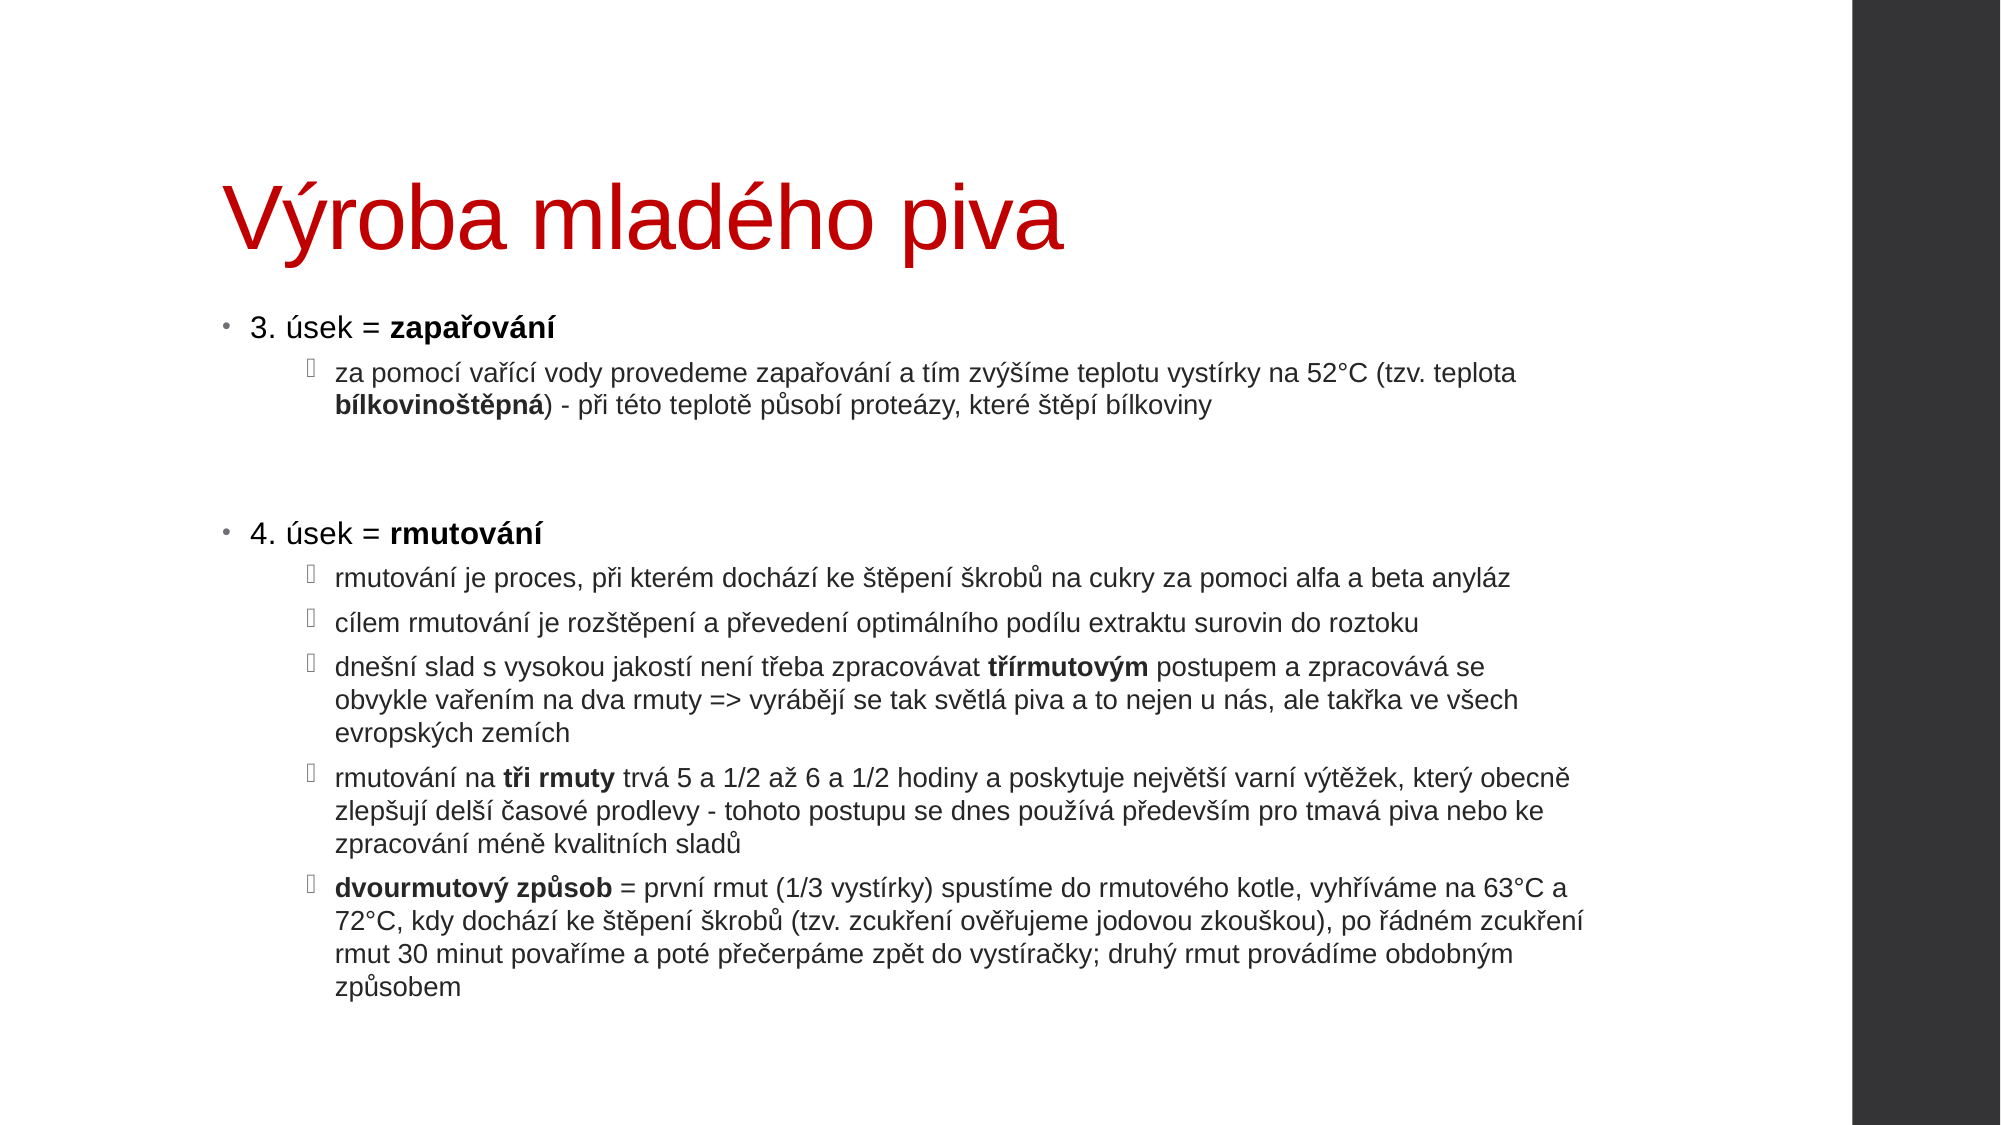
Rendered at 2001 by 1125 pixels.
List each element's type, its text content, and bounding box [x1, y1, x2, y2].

title Výroba mladého piva [206, 60, 1797, 278]
list 3. úsek = zapařování za pomocí vařící vody provedeme zapařování a tím zvýšíme teplotu vystírky na 52°C (tzv. teplota bílkovinoštěpná) - při této teplotě působí proteázy, které štěpí bílkoviny 4. úsek = rmutování rmutování je proces, při kterém dochází ke štěpení škrobů na cukry za pomoci alfa a beta anyláz cílem rmutování je rozštěpení a převedení optimálního podílu extraktu surovin do roztoku dnešní slad s vysokou jakostí není třeba zpracovávat třírmutovým postupem a zpracovává se obvykle vařením na dva rmuty => vyrábějí se tak světlá piva a to nejen u nás, ale takřka ve všech evropských zemích rmutování na tři rmuty trvá 5 a 1/2 až 6 a 1/2 hodiny a poskytuje největší varní výtěžek, který obecně zlepšují delší časové prodlevy - tohoto postupu se dnes používá především pro tmavá piva nebo ke zpracování méně kvalitních sladů dvourmutový způsob = první rmut (1/3 vystírky) spustíme do rmutového kotle, vyhříváme na 63°C a 72°C, kdy dochází ke štěpení škrobů (tzv. zcukření ověřujeme jodovou zkouškou), po řádném zcukření rmut 30 minut povaříme a poté přečerpáme zpět do vystíračky; druhý rmut provádíme obdobným způsobem [206, 299, 1617, 1014]
